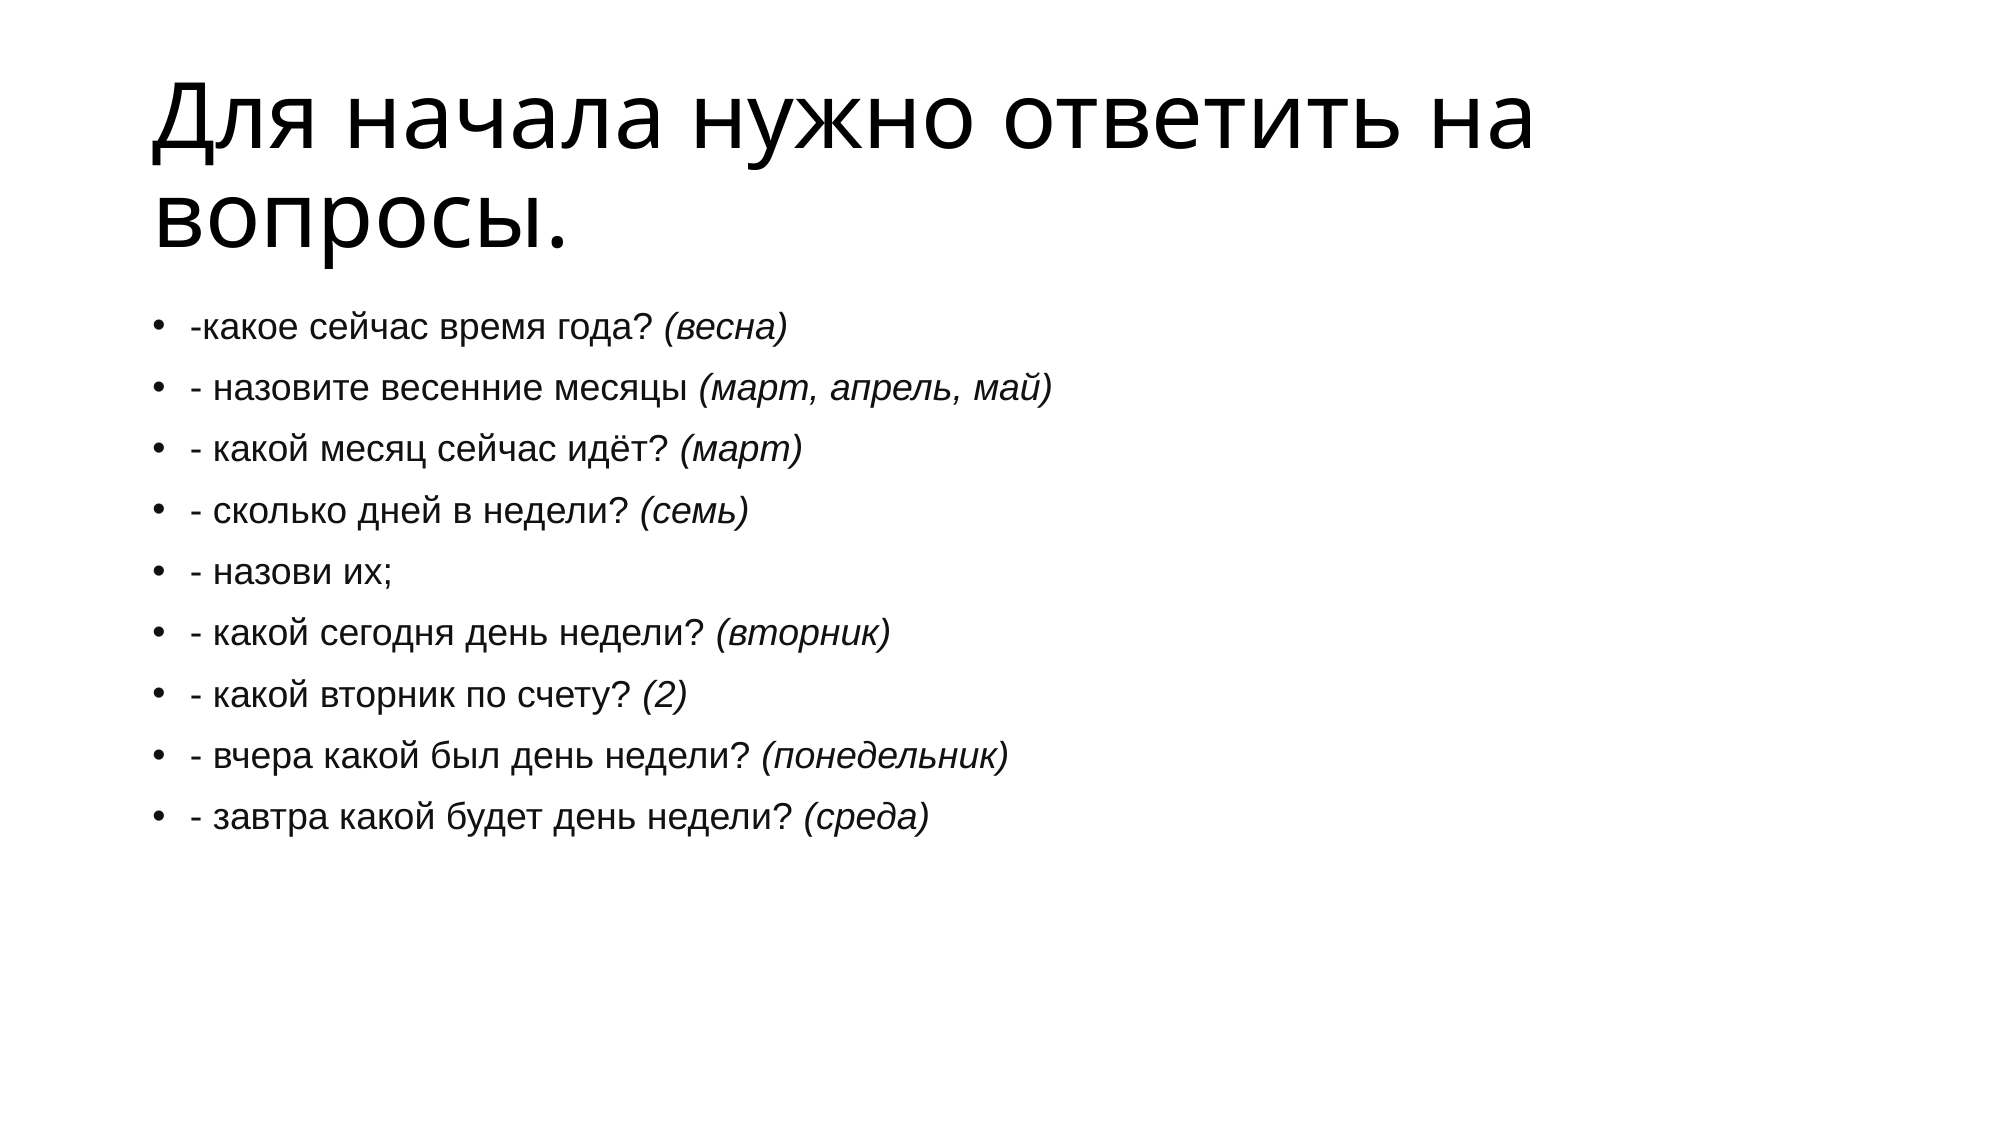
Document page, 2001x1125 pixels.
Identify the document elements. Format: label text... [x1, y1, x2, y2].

title Для начала нужно ответить на вопросы. [137, 59, 1863, 278]
list -какое сейчас время года? (весна) - назовите весенние месяцы (март, апрель, май) - какой месяц сейчас идёт? (март) - сколько дней в недели? (семь) - назови их; - какой сегодня день недели? (вторник) - какой вторник по счету? (2) - вчера какой был день недели? (понедельник) - завтра какой будет день недели? (среда) [137, 299, 1863, 1014]
